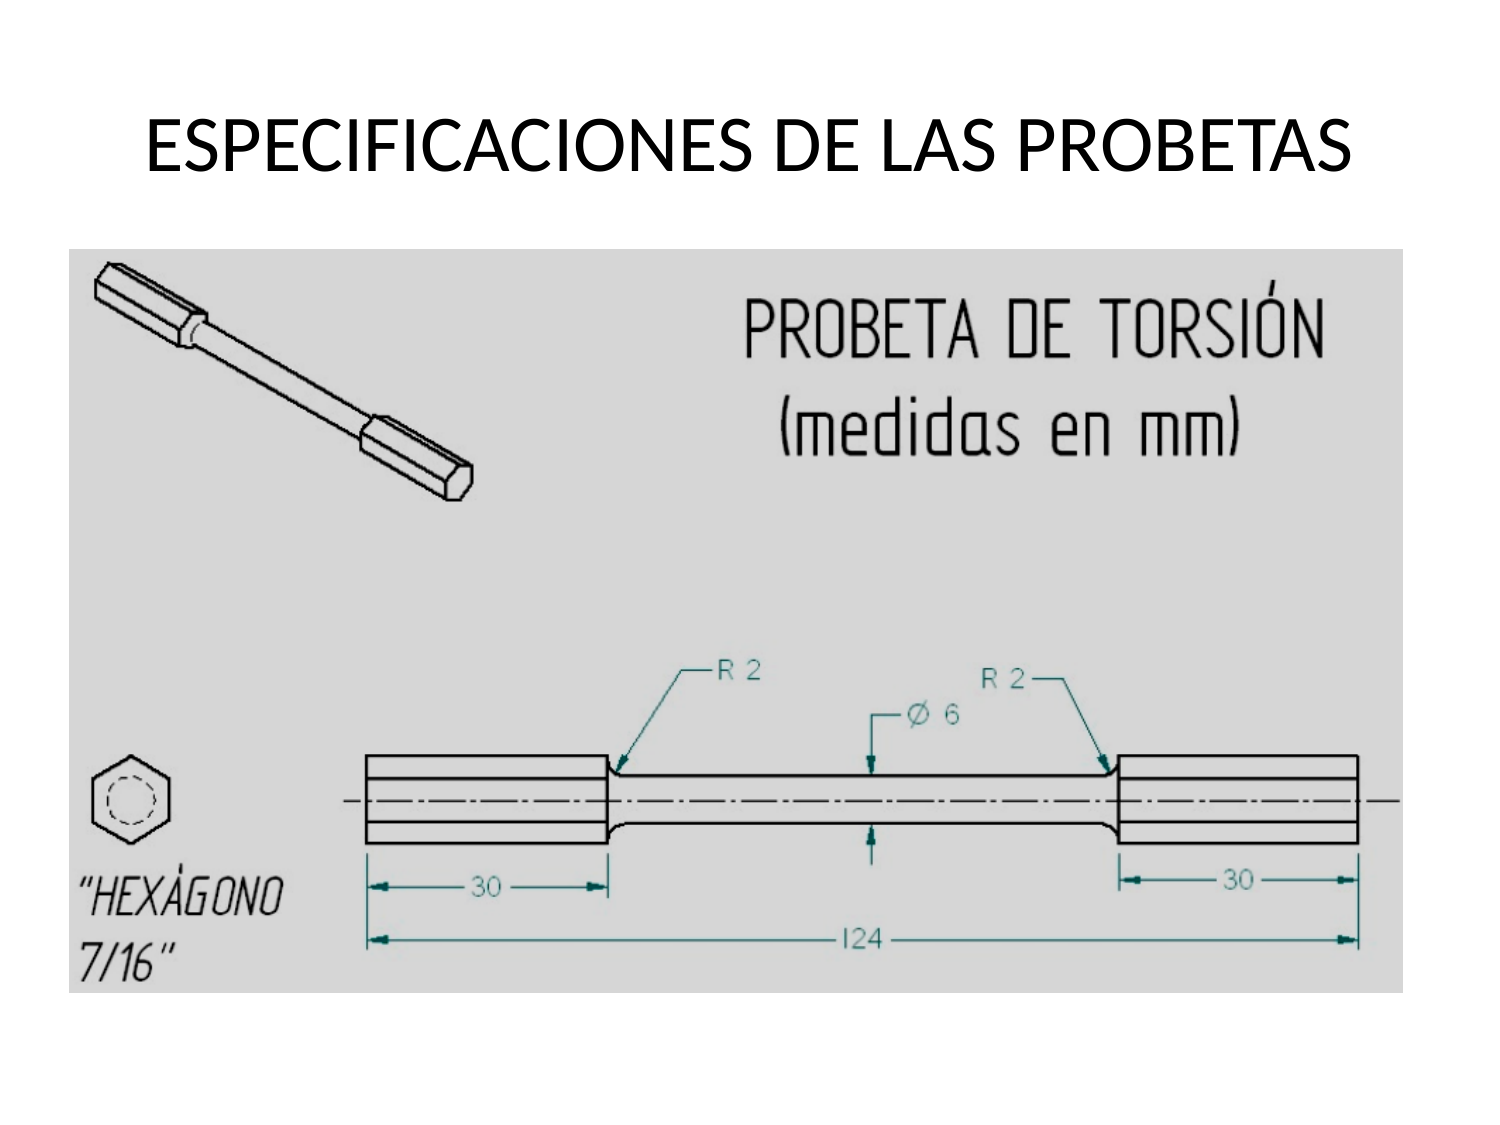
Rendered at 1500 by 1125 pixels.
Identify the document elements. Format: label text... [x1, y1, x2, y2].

title ESPECIFICACIONES DE LAS PROBETAS [75, 45, 1425, 233]
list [69, 249, 1403, 993]
